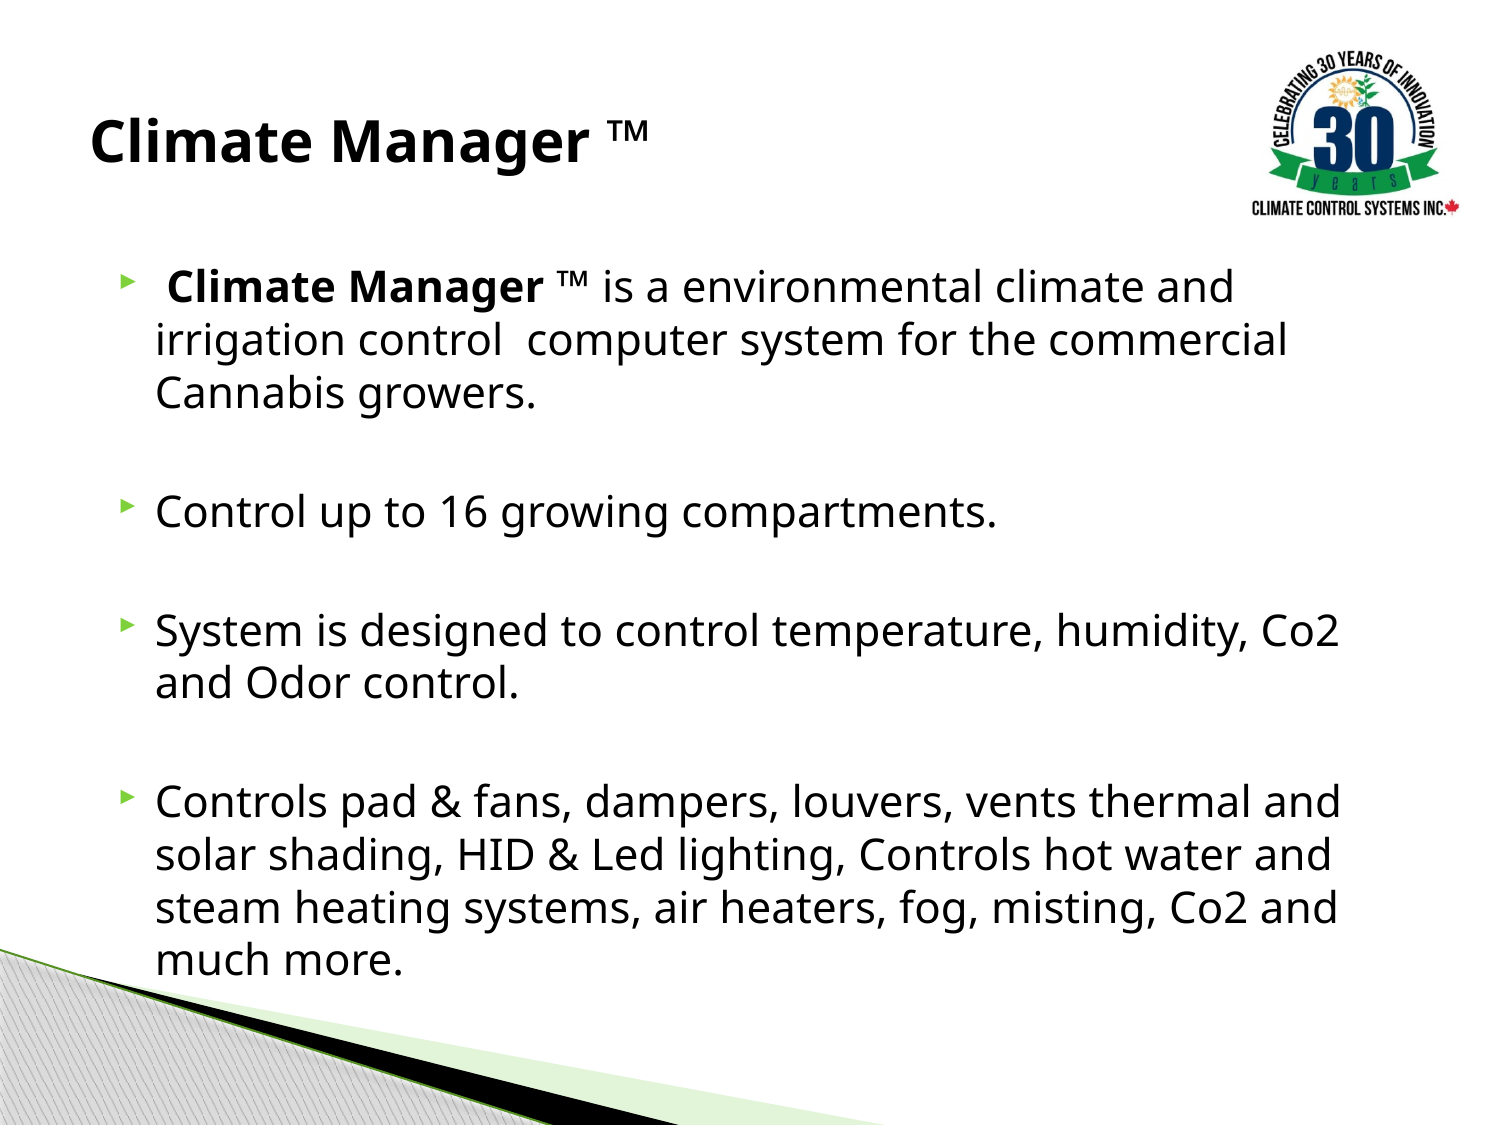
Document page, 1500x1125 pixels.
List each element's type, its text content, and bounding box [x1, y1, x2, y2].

list Climate Manager ™ is a environmental climate and irrigation control computer system for the commercial Cannabis growers. Control up to 16 growing compartments. System is designed to control temperature, humidity, Co2 and Odor control. Controls pad & fans, dampers, louvers, vents thermal and solar shading, HID & Led lighting, Controls hot water and steam heating systems, air heaters, fog, misting, Co2 and much more. [87, 249, 1388, 993]
picture [1250, 50, 1461, 218]
title Climate Manager ™ [75, 45, 1238, 233]
